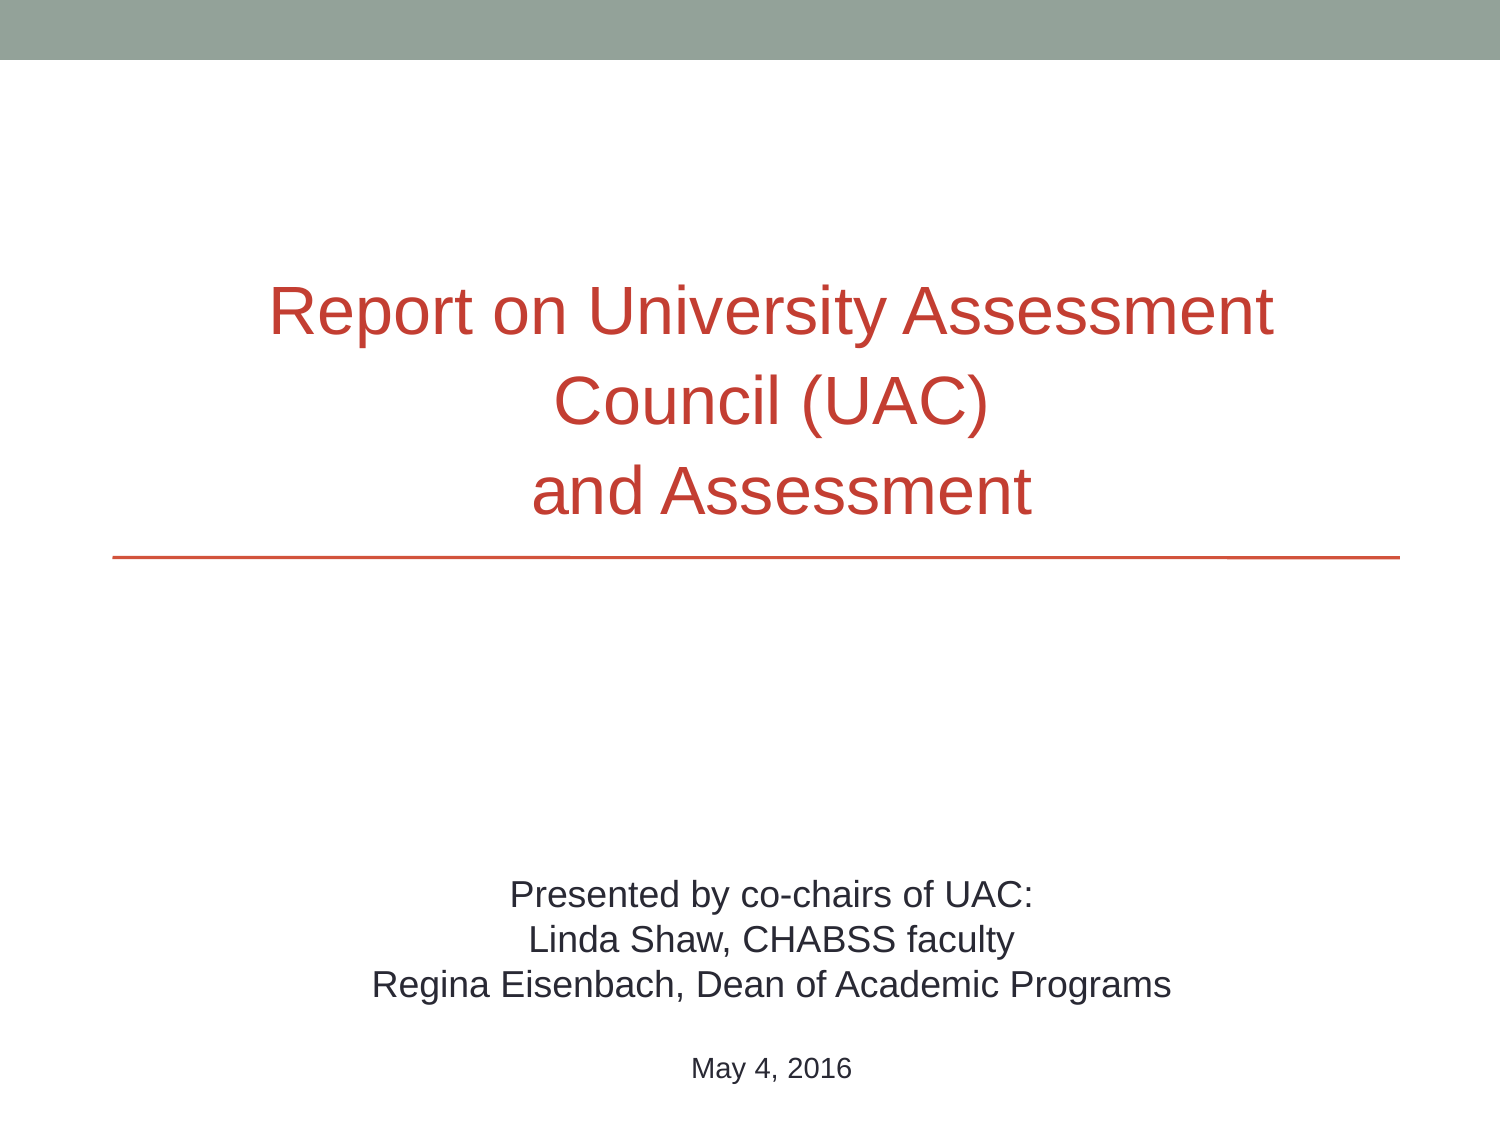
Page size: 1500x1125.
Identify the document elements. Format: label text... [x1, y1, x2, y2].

text_box Presented by co-chairs of UAC: Linda Shaw, CHABSS faculty Regina Eisenbach, Dean of Academic Programs May 4, 2016 [354, 862, 1190, 1093]
subtitle Report on University Assessment Council (UAC) and Assessment [247, 250, 1298, 539]
